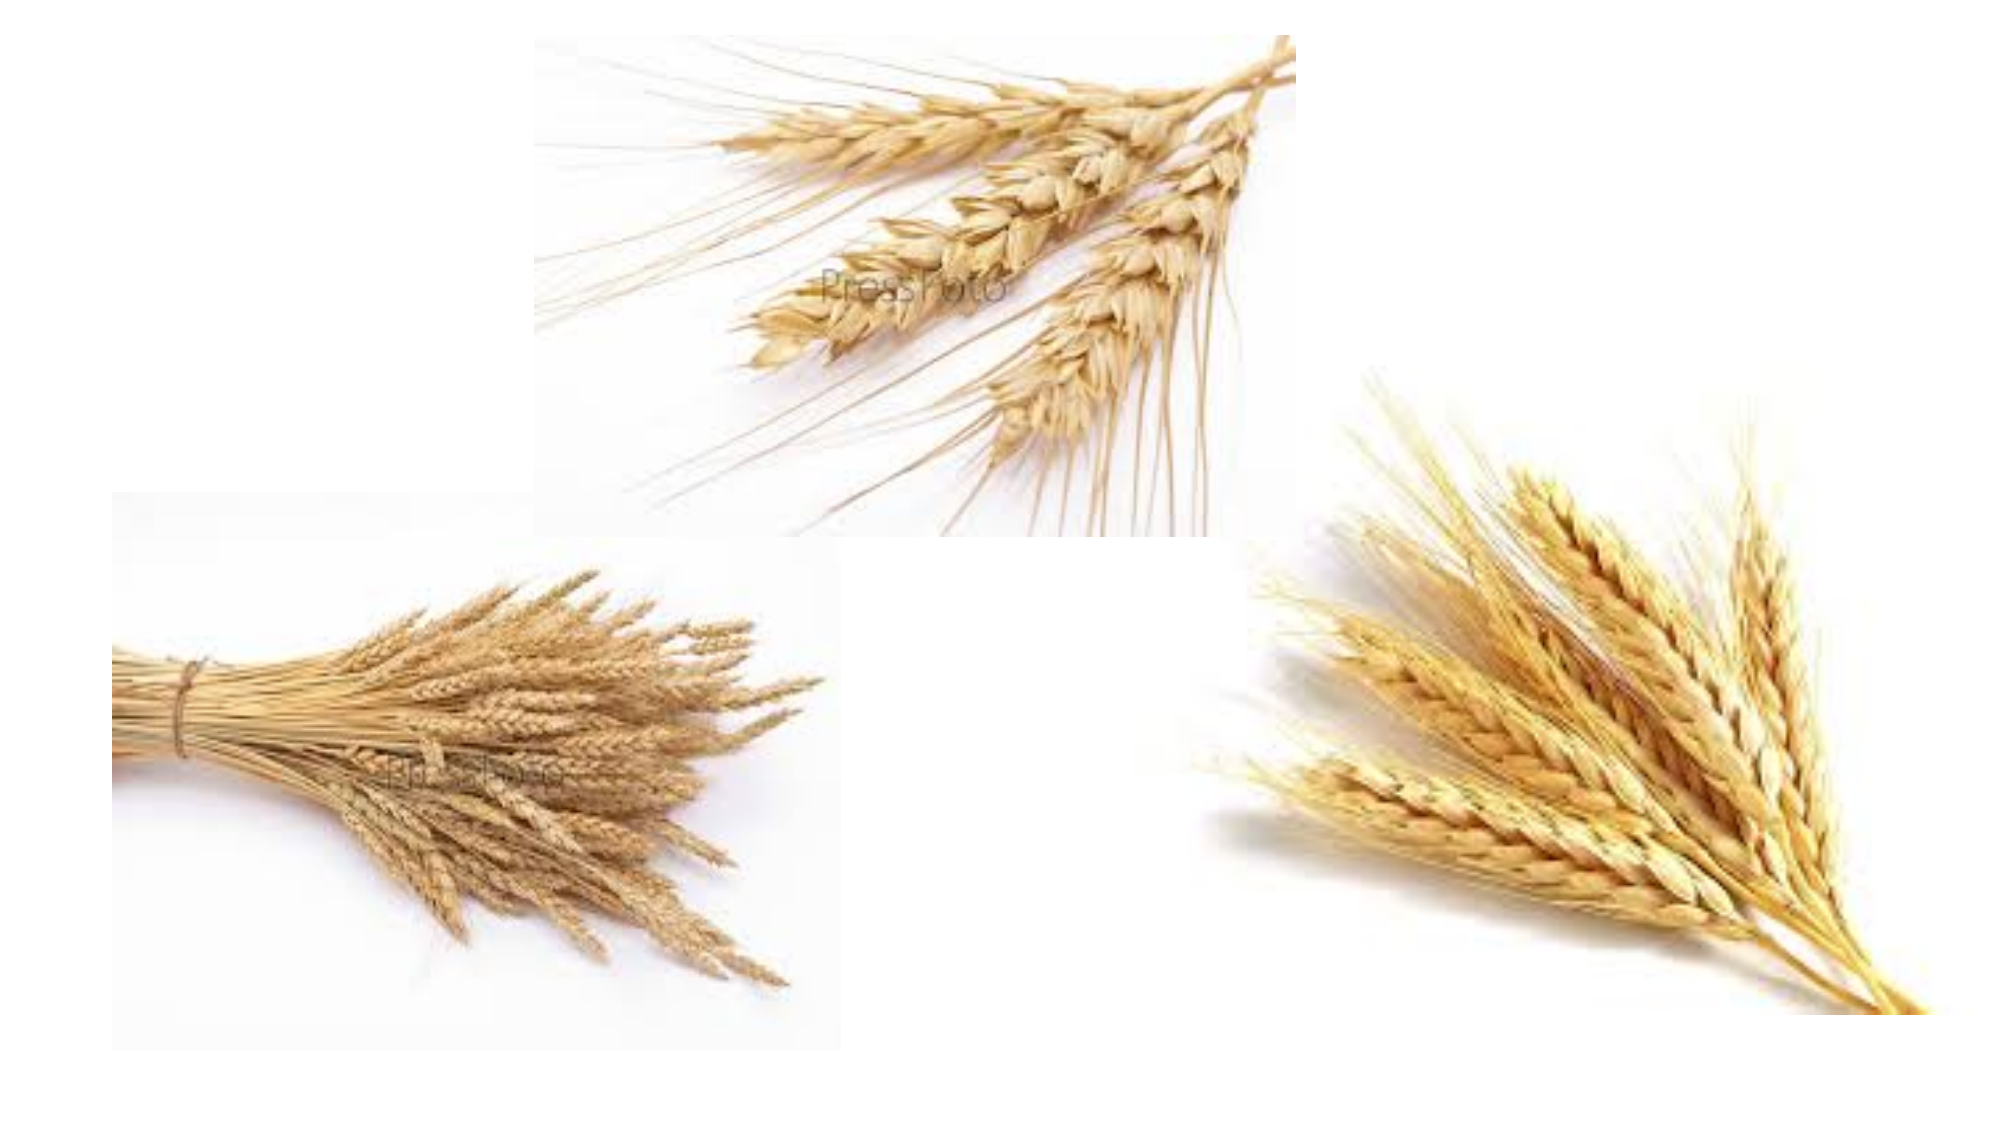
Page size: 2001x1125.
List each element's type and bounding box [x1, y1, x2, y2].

picture [112, 35, 2000, 1051]
